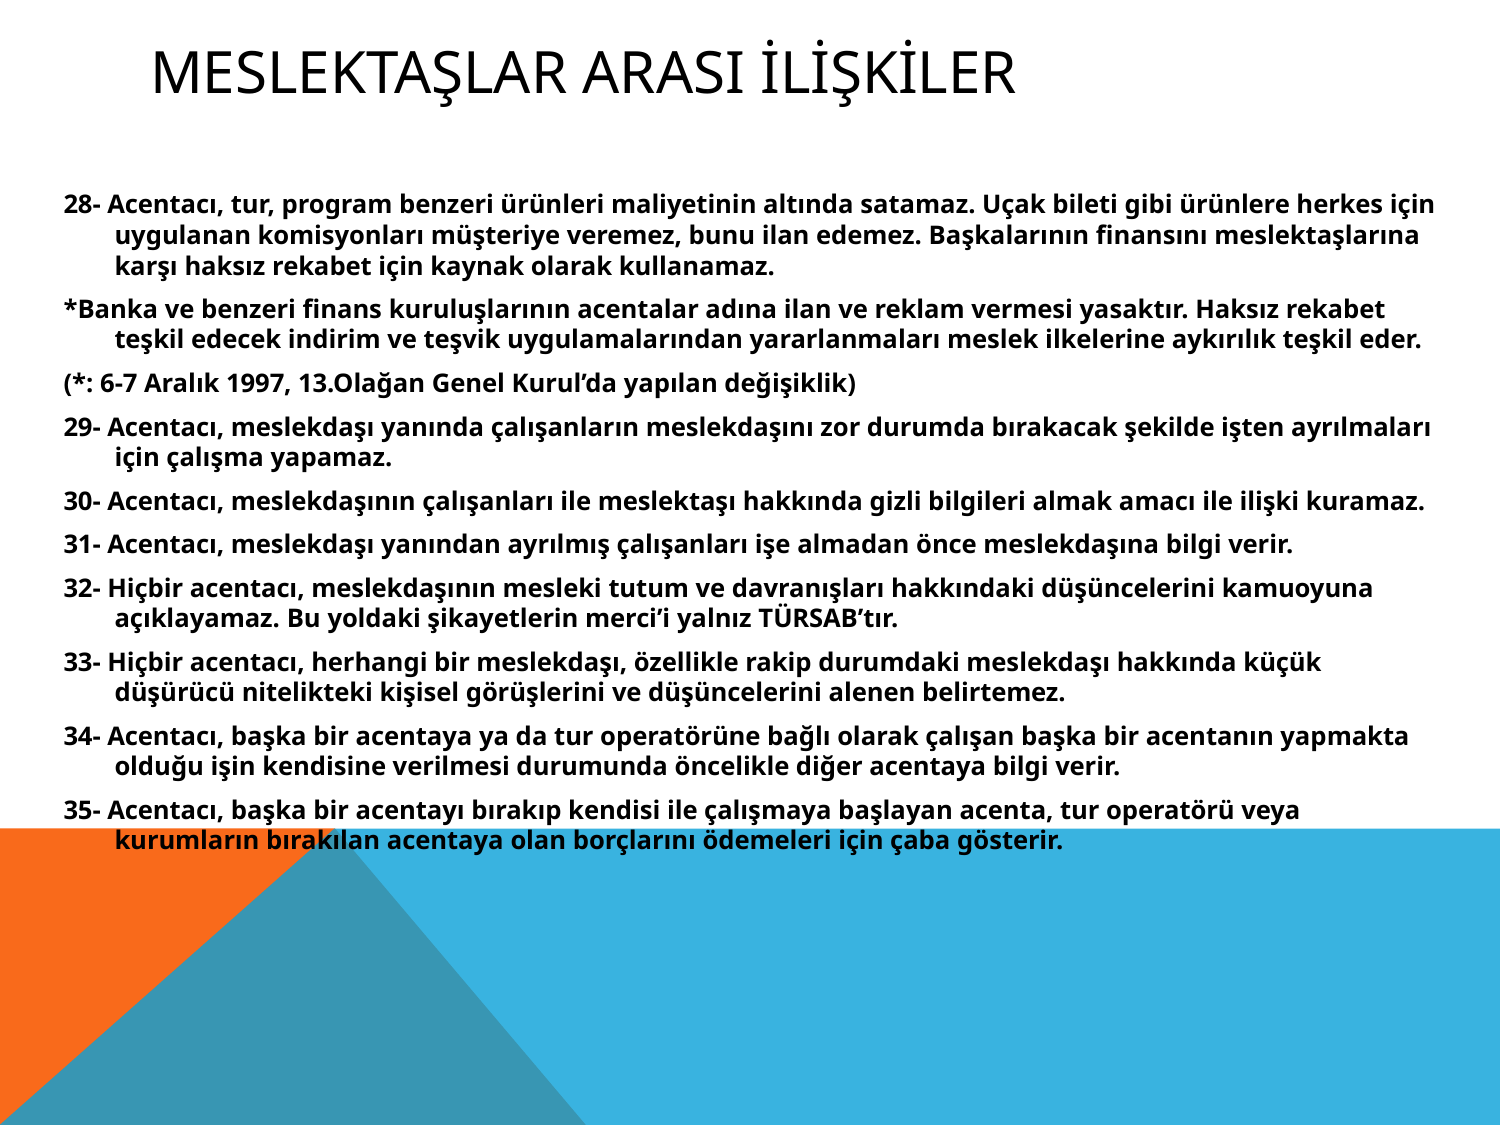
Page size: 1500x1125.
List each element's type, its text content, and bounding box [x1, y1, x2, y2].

list 28- Acentacı, tur, program benzeri ürünleri maliyetinin altında satamaz. Uçak bileti gibi ürünlere herkes için uygulanan komisyonları müşteriye veremez, bunu ilan edemez. Başkalarının finansını meslektaşlarına karşı haksız rekabet için kaynak olarak kullanamaz. *Banka ve benzeri finans kuruluşlarının acentalar adına ilan ve reklam vermesi yasaktır. Haksız rekabet teşkil edecek indirim ve teşvik uygulamalarından yararlanmaları meslek ilkelerine aykırılık teşkil eder. (*: 6-7 Aralık 1997, 13.Olağan Genel Kurul’da yapılan değişiklik) 29- Acentacı, meslekdaşı yanında çalışanların meslekdaşını zor durumda bırakacak şekilde işten ayrılmaları için çalışma yapamaz. 30- Acentacı, meslekdaşının çalışanları ile meslektaşı hakkında gizli bilgileri almak amacı ile ilişki kuramaz. 31- Acentacı, meslekdaşı yanından ayrılmış çalışanları işe almadan önce meslekdaşına bilgi verir. 32- Hiçbir acentacı, meslekdaşının mesleki tutum ve davranışları hakkındaki düşüncelerini kamuoyuna açıklayamaz. Bu yoldaki şikayetlerin merci’i yalnız TÜRSAB’tır. 33- Hiçbir acentacı, herhangi bir meslekdaşı, özellikle rakip durumdaki meslekdaşı hakkında küçük düşürücü nitelikteki kişisel görüşlerini ve düşüncelerini alenen belirtemez. 34- Acentacı, başka bir acentaya ya da tur operatörüne bağlı olarak çalışan başka bir acentanın yapmakta olduğu işin kendisine verilmesi durumunda öncelikle diğer acentaya bilgi verir. 35- Acentacı, başka bir acentayı bırakıp kendisi ile çalışmaya başlayan acenta, tur operatörü veya kurumların bırakılan acentaya olan borçlarını ödemeleri için çaba gösterir. [48, 180, 1454, 924]
title MESLEKTAŞLAR ARASI İLİŞKİLER [135, 60, 1369, 150]
